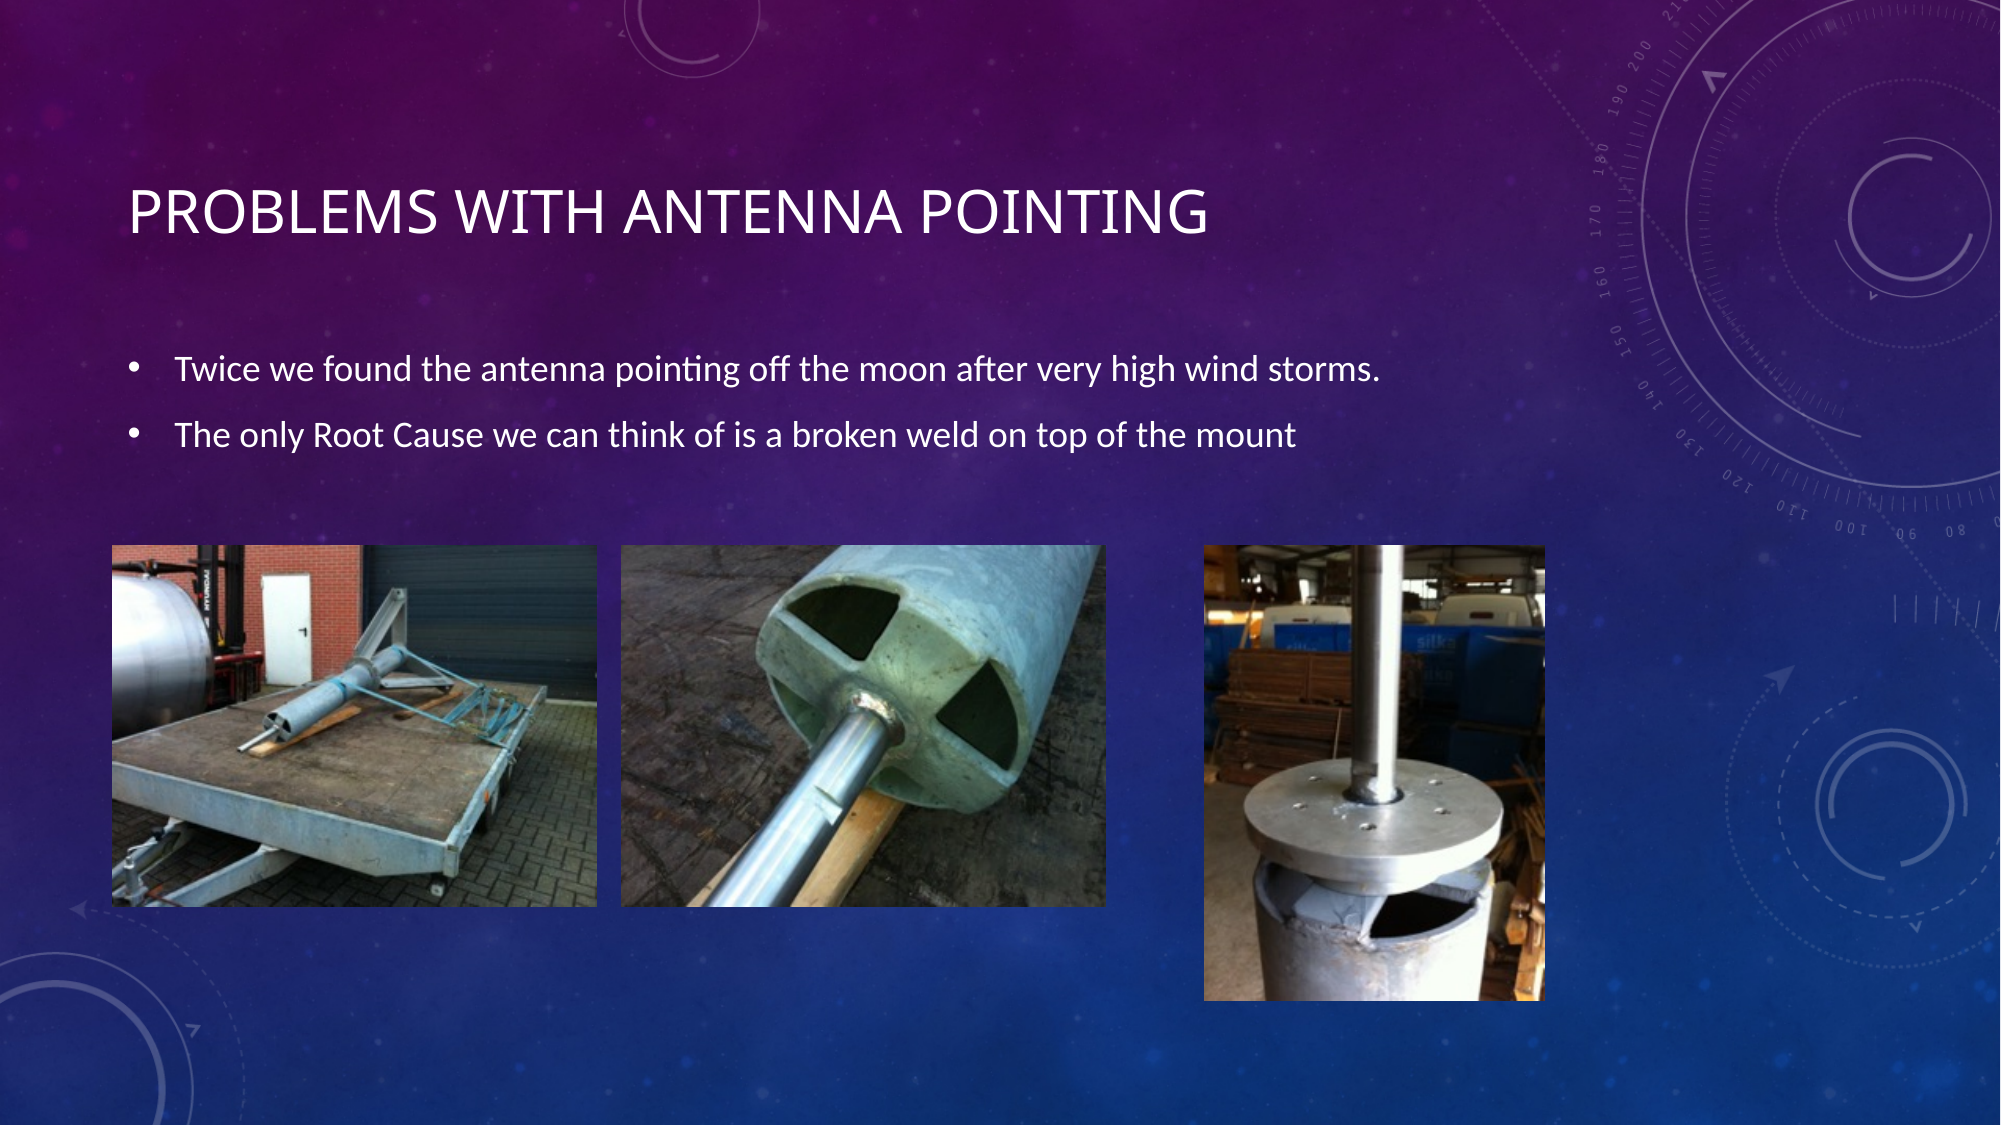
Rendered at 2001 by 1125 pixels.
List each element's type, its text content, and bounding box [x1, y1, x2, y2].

picture [0, 0, 2001, 1125]
title Problems with antenna pointing [112, 165, 1775, 254]
list Twice we found the antenna pointing off the moon after very high wind storms. The only Root Cause we can think of is a broken weld on top of the mount [112, 299, 1775, 499]
